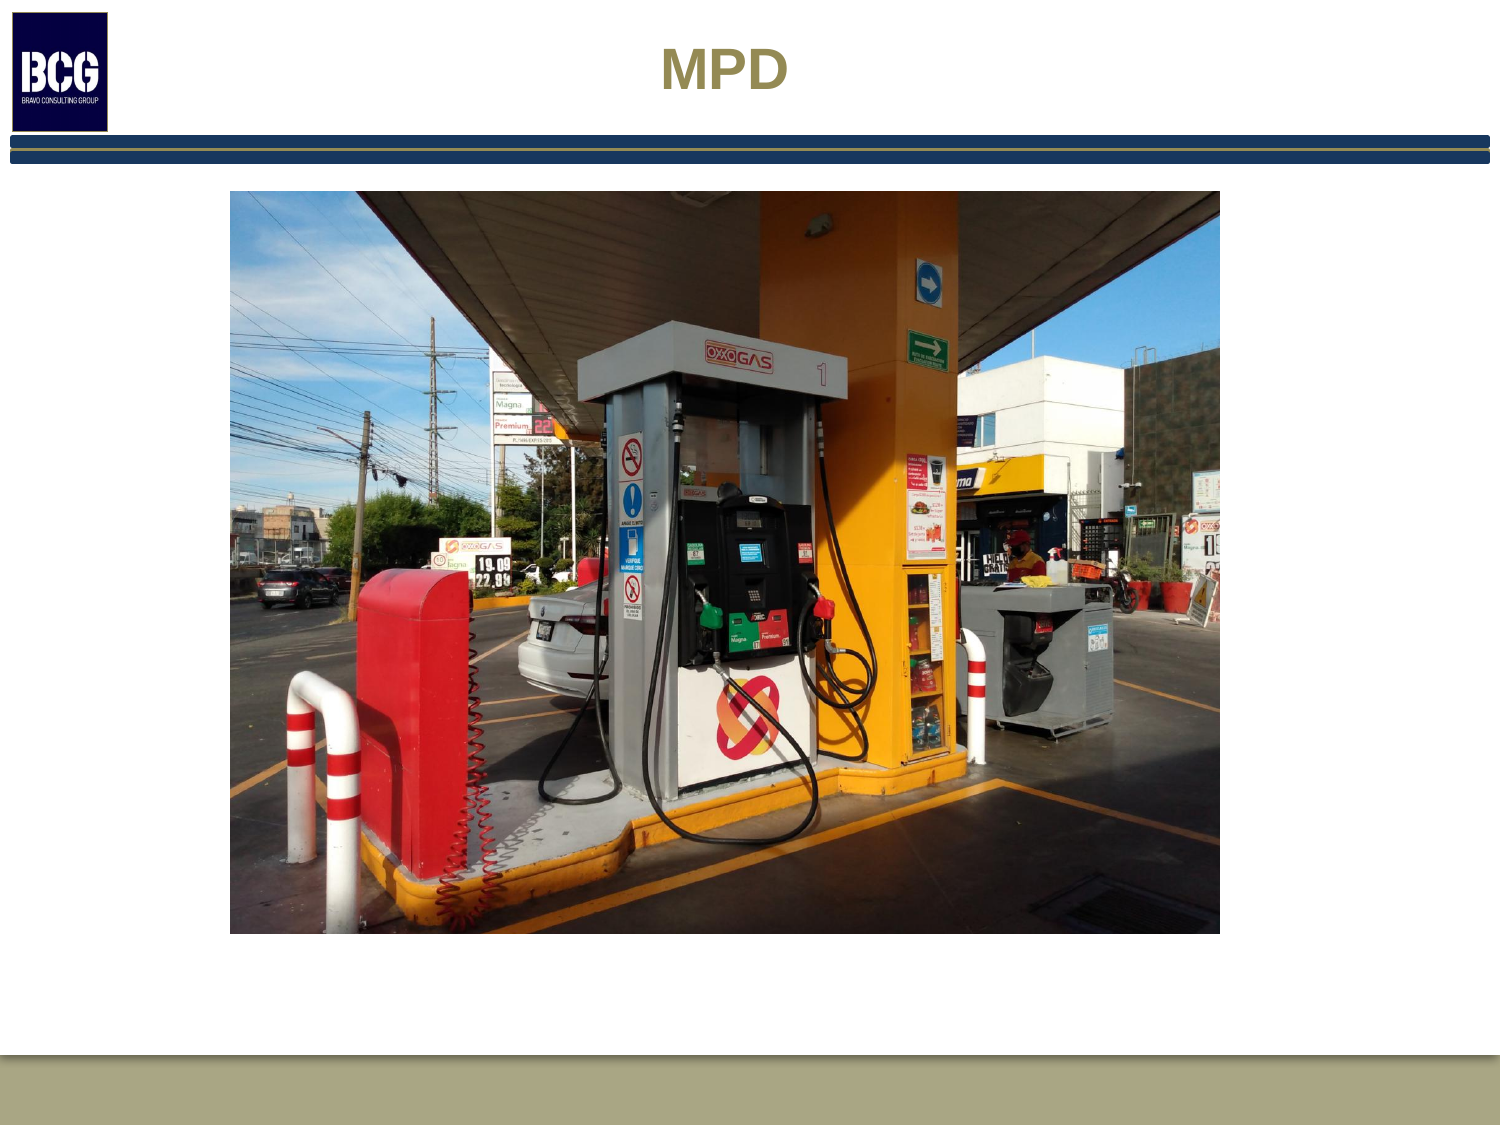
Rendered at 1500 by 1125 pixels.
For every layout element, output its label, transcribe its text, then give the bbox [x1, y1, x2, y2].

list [229, 190, 1221, 934]
picture [13, 13, 107, 131]
title MPD [112, 7, 1338, 125]
